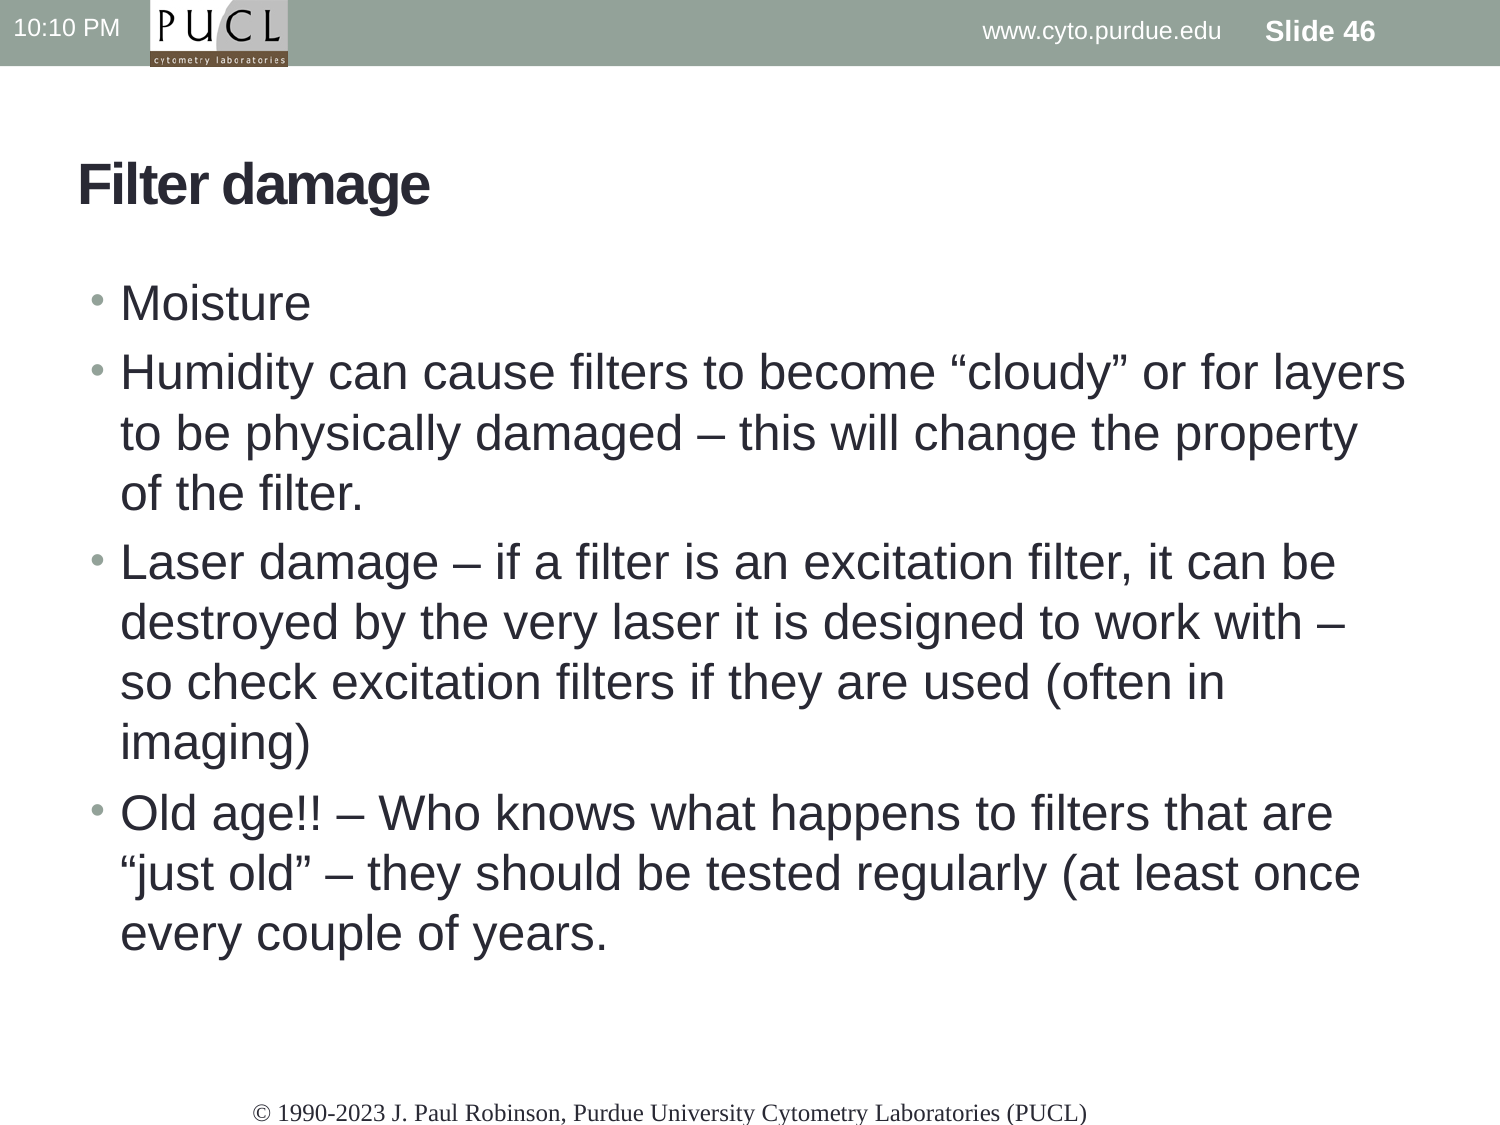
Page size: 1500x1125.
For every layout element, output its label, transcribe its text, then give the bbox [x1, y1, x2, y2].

slide_number Slide 46 [1250, 3, 1425, 57]
picture [150, 0, 288, 67]
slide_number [0, 0, 138, 54]
footer www.cyto.purdue.edu [324, 3, 1238, 57]
list Moisture Humidity can cause filters to become “cloudy” or for layers to be physically damaged – this will change the property of the filter. Laser damage – if a filter is an excitation filter, it can be destroyed by the very laser it is designed to work with – so check excitation filters if they are used (often in imaging) Old age!! – Who knows what happens to filters that are “just old” – they should be tested regularly (at least once every couple of years. [75, 262, 1425, 1063]
title Filter damage [62, 99, 1413, 263]
